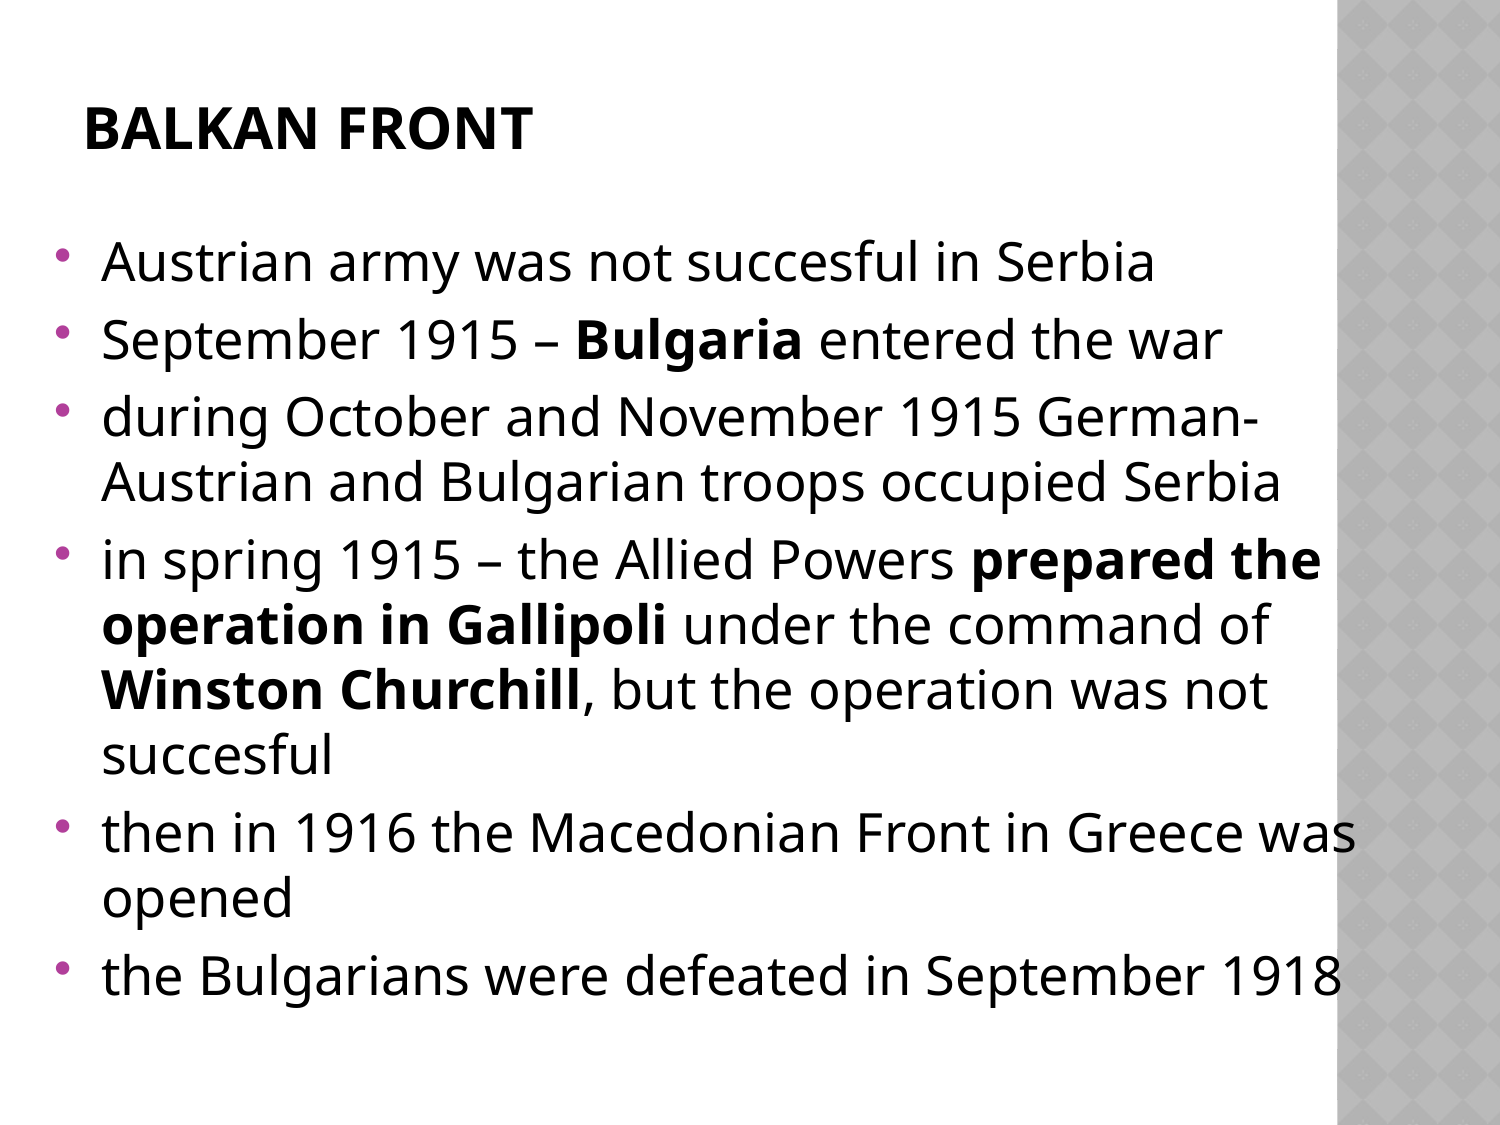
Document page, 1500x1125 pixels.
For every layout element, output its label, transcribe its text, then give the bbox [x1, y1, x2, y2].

list Austrian army was not succesful in Serbia September 1915 – Bulgaria entered the war during October and November 1915 German-Austrian and Bulgarian troops occupied Serbia in spring 1915 – the Allied Powers prepared the operation in Gallipoli under the command of Winston Churchill, but the operation was not succesful then in 1916 the Macedonian Front in Greece was opened the Bulgarians were defeated in September 1918 [41, 219, 1377, 1059]
title Balkan Front [75, 52, 1263, 161]
